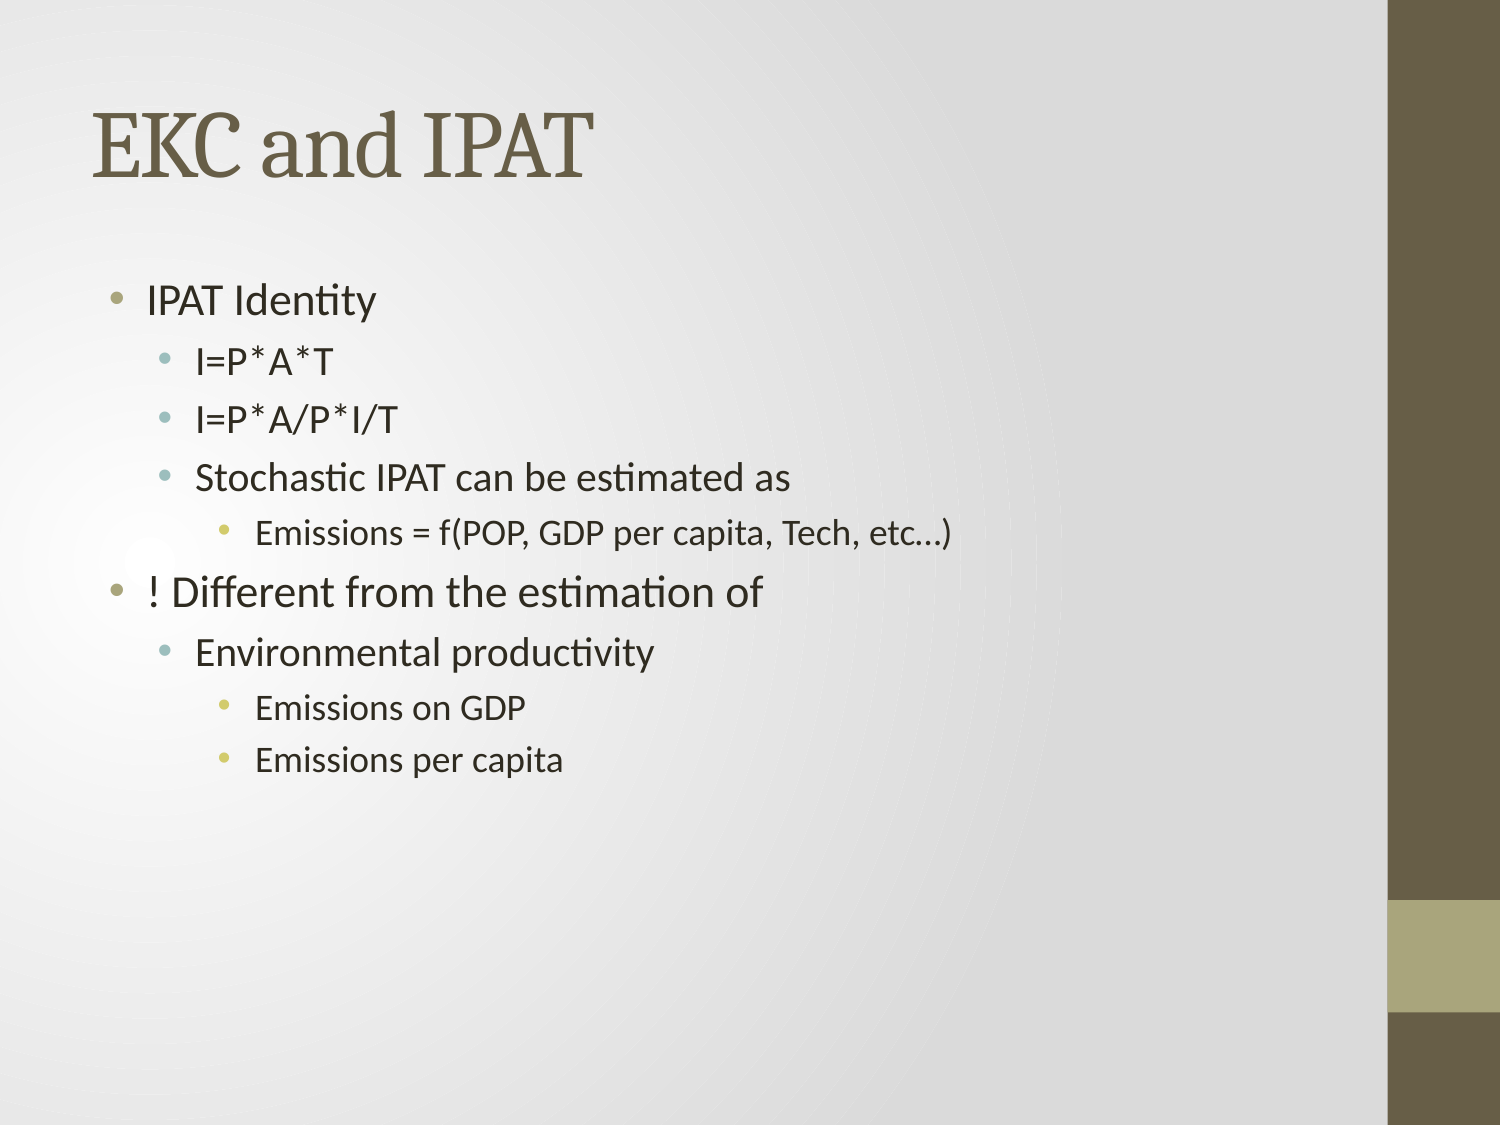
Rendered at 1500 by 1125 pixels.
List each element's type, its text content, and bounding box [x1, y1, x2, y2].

list IPAT Identity I=P*A*T I=P*A/P*I/T Stochastic IPAT can be estimated as Emissions = f(POP, GDP per capita, Tech, etc…) ! Different from the estimation of Environmental productivity Emissions on GDP Emissions per capita [75, 262, 1325, 1050]
title EKC and IPAT [75, 45, 1325, 233]
